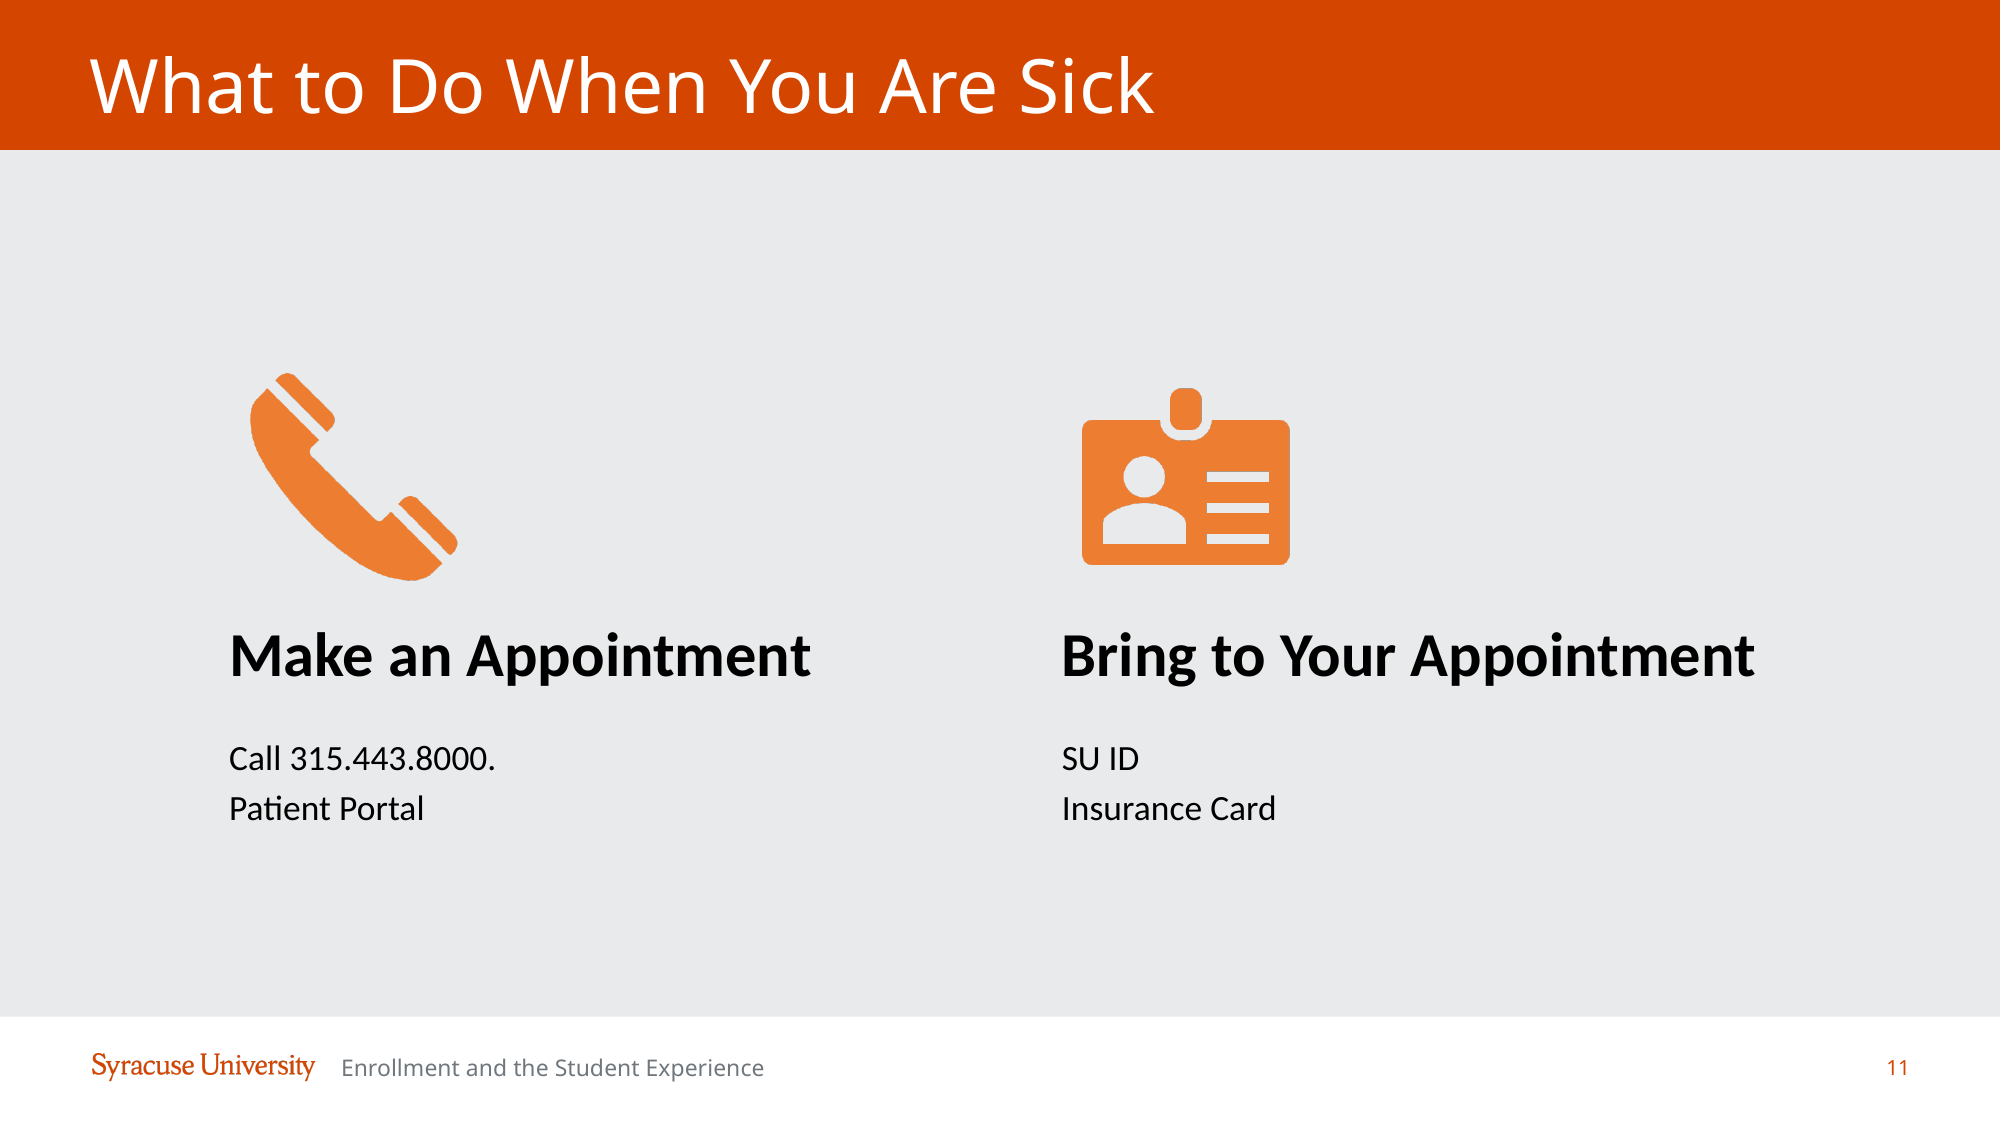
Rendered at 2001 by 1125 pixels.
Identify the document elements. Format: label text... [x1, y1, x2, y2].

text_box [74, 296, 1925, 930]
slide_number 11 [1787, 1038, 1925, 1099]
picture [91, 1052, 316, 1082]
title What to Do When You Are Sick [75, 41, 1925, 146]
list Enrollment and the Student Experience [326, 1039, 1788, 1099]
